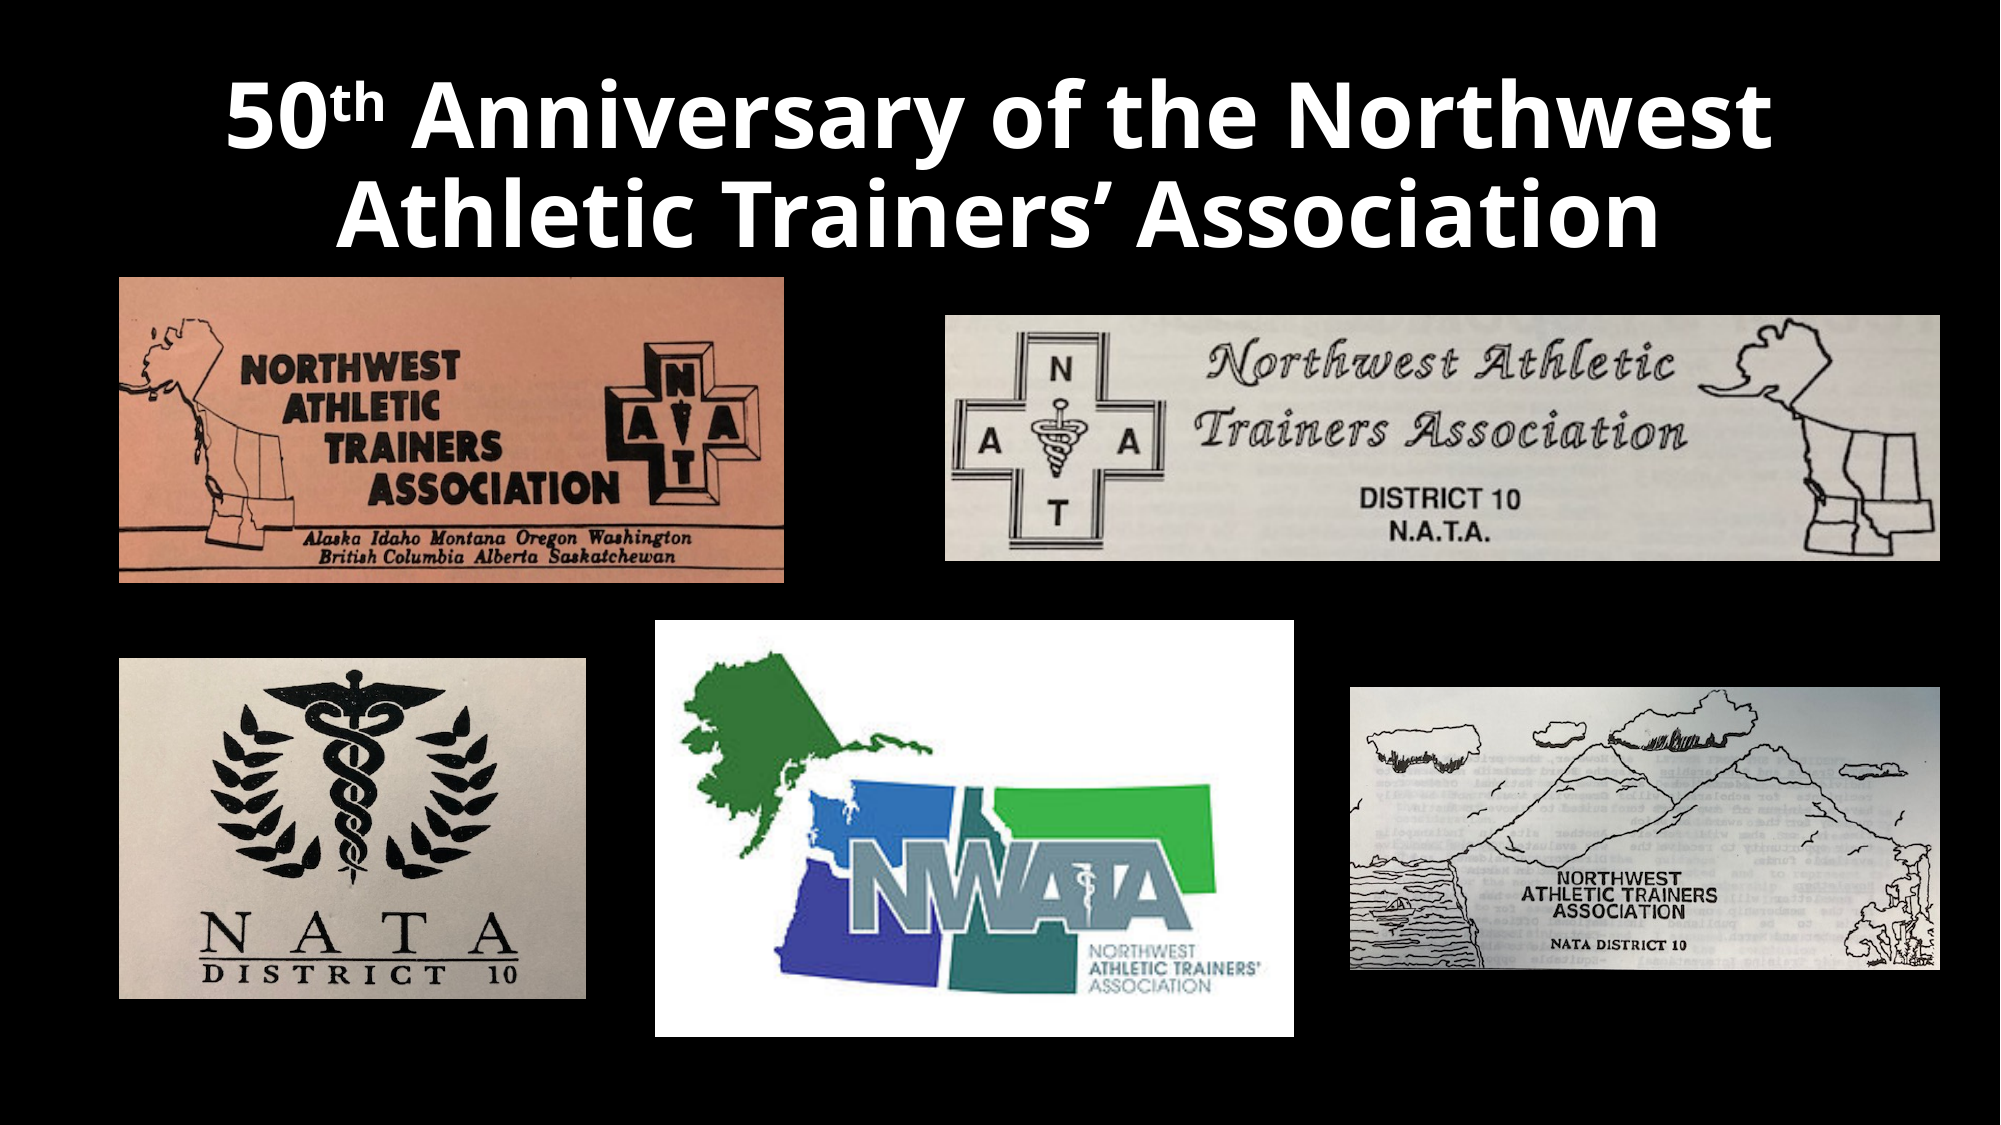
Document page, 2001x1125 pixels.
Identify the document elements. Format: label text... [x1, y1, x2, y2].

picture [1350, 687, 1940, 970]
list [655, 620, 1294, 1037]
picture [119, 277, 784, 583]
picture [945, 315, 1940, 561]
title 50th Anniversary of the Northwest Athletic Trainers’ Association [137, 59, 1863, 278]
picture [119, 658, 586, 999]
